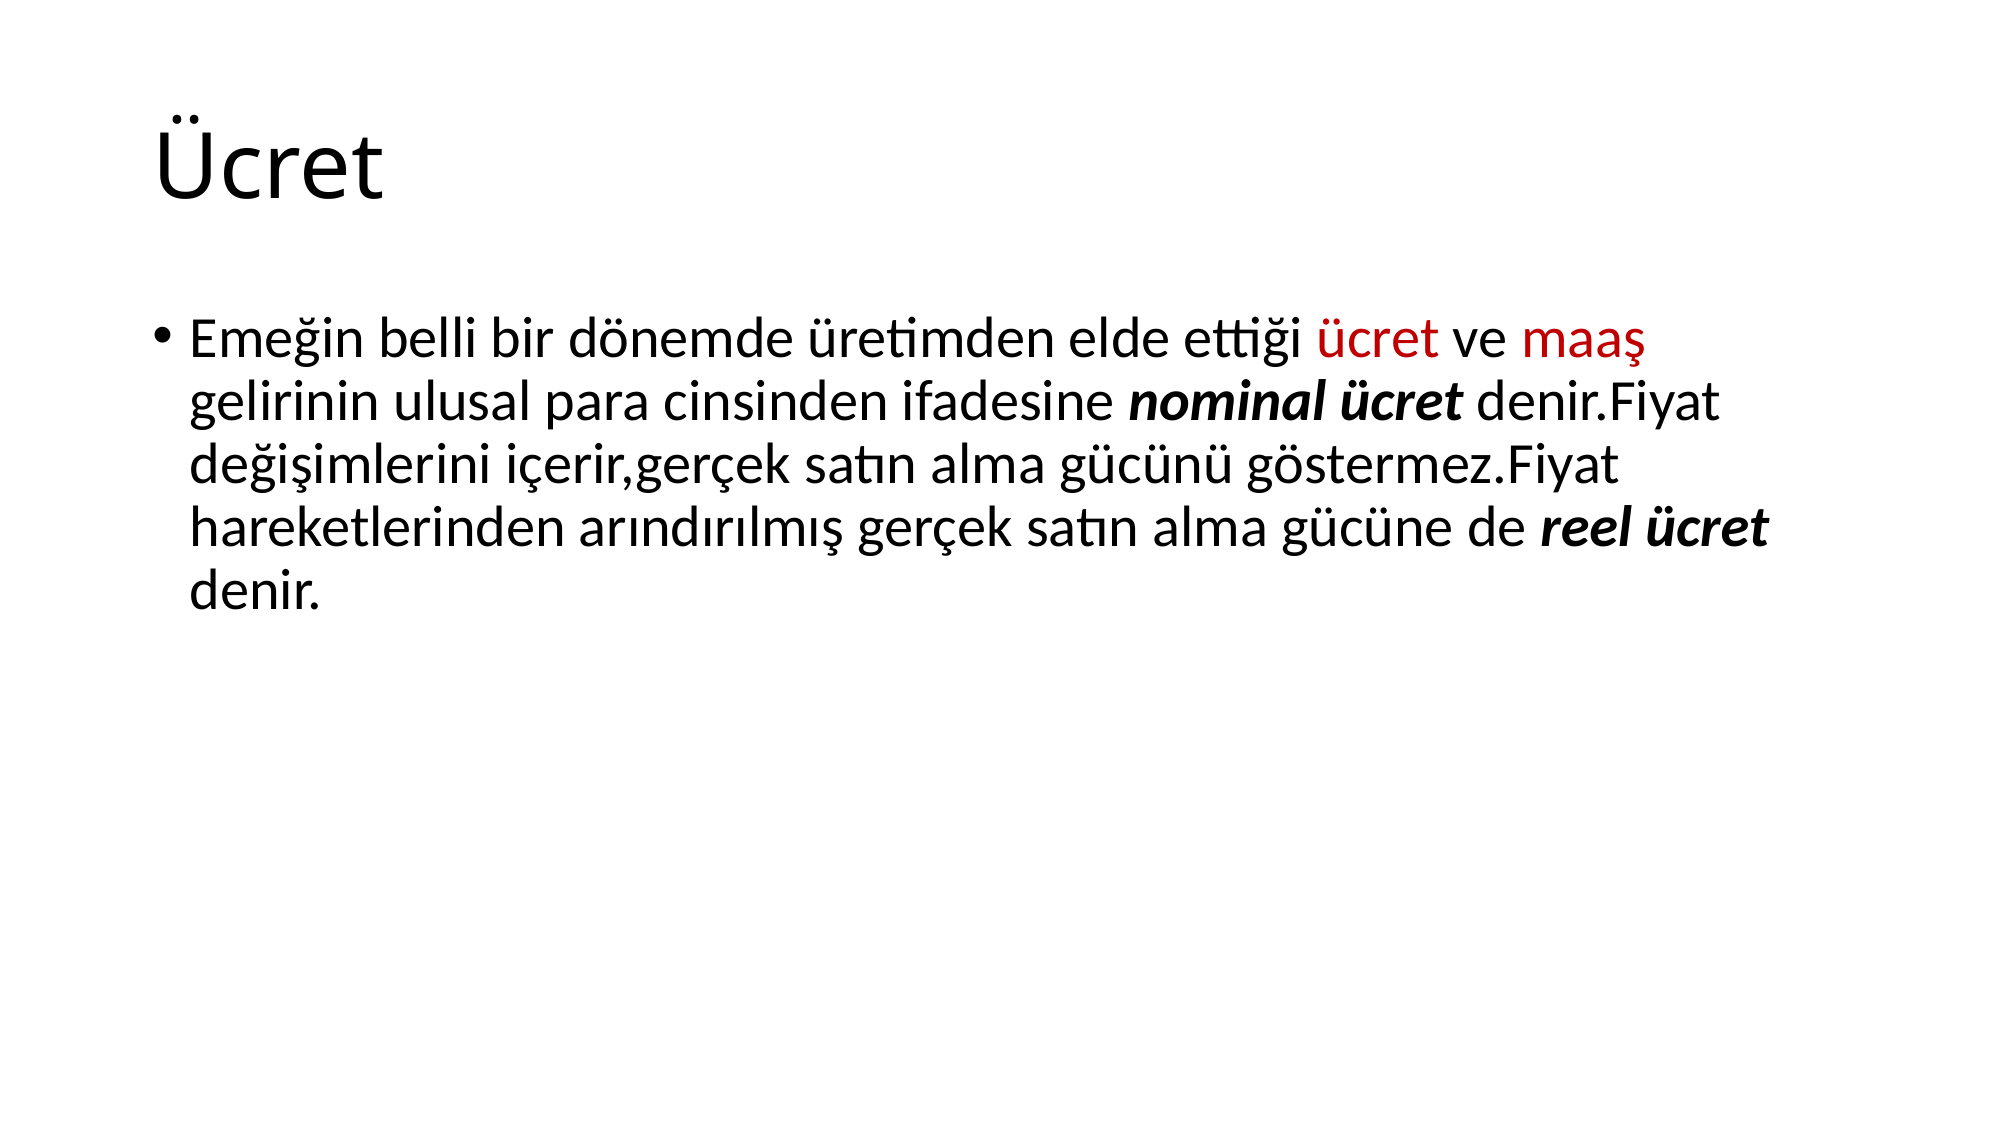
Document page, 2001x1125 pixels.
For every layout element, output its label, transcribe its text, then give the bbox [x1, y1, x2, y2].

title Ücret [137, 59, 1863, 278]
list Emeğin belli bir dönemde üretimden elde ettiği ücret ve maaş gelirinin ulusal para cinsinden ifadesine nominal ücret denir.Fiyat değişimlerini içerir,gerçek satın alma gücünü göstermez.Fiyat hareketlerinden arındırılmış gerçek satın alma gücüne de reel ücret denir. [137, 299, 1863, 1014]
